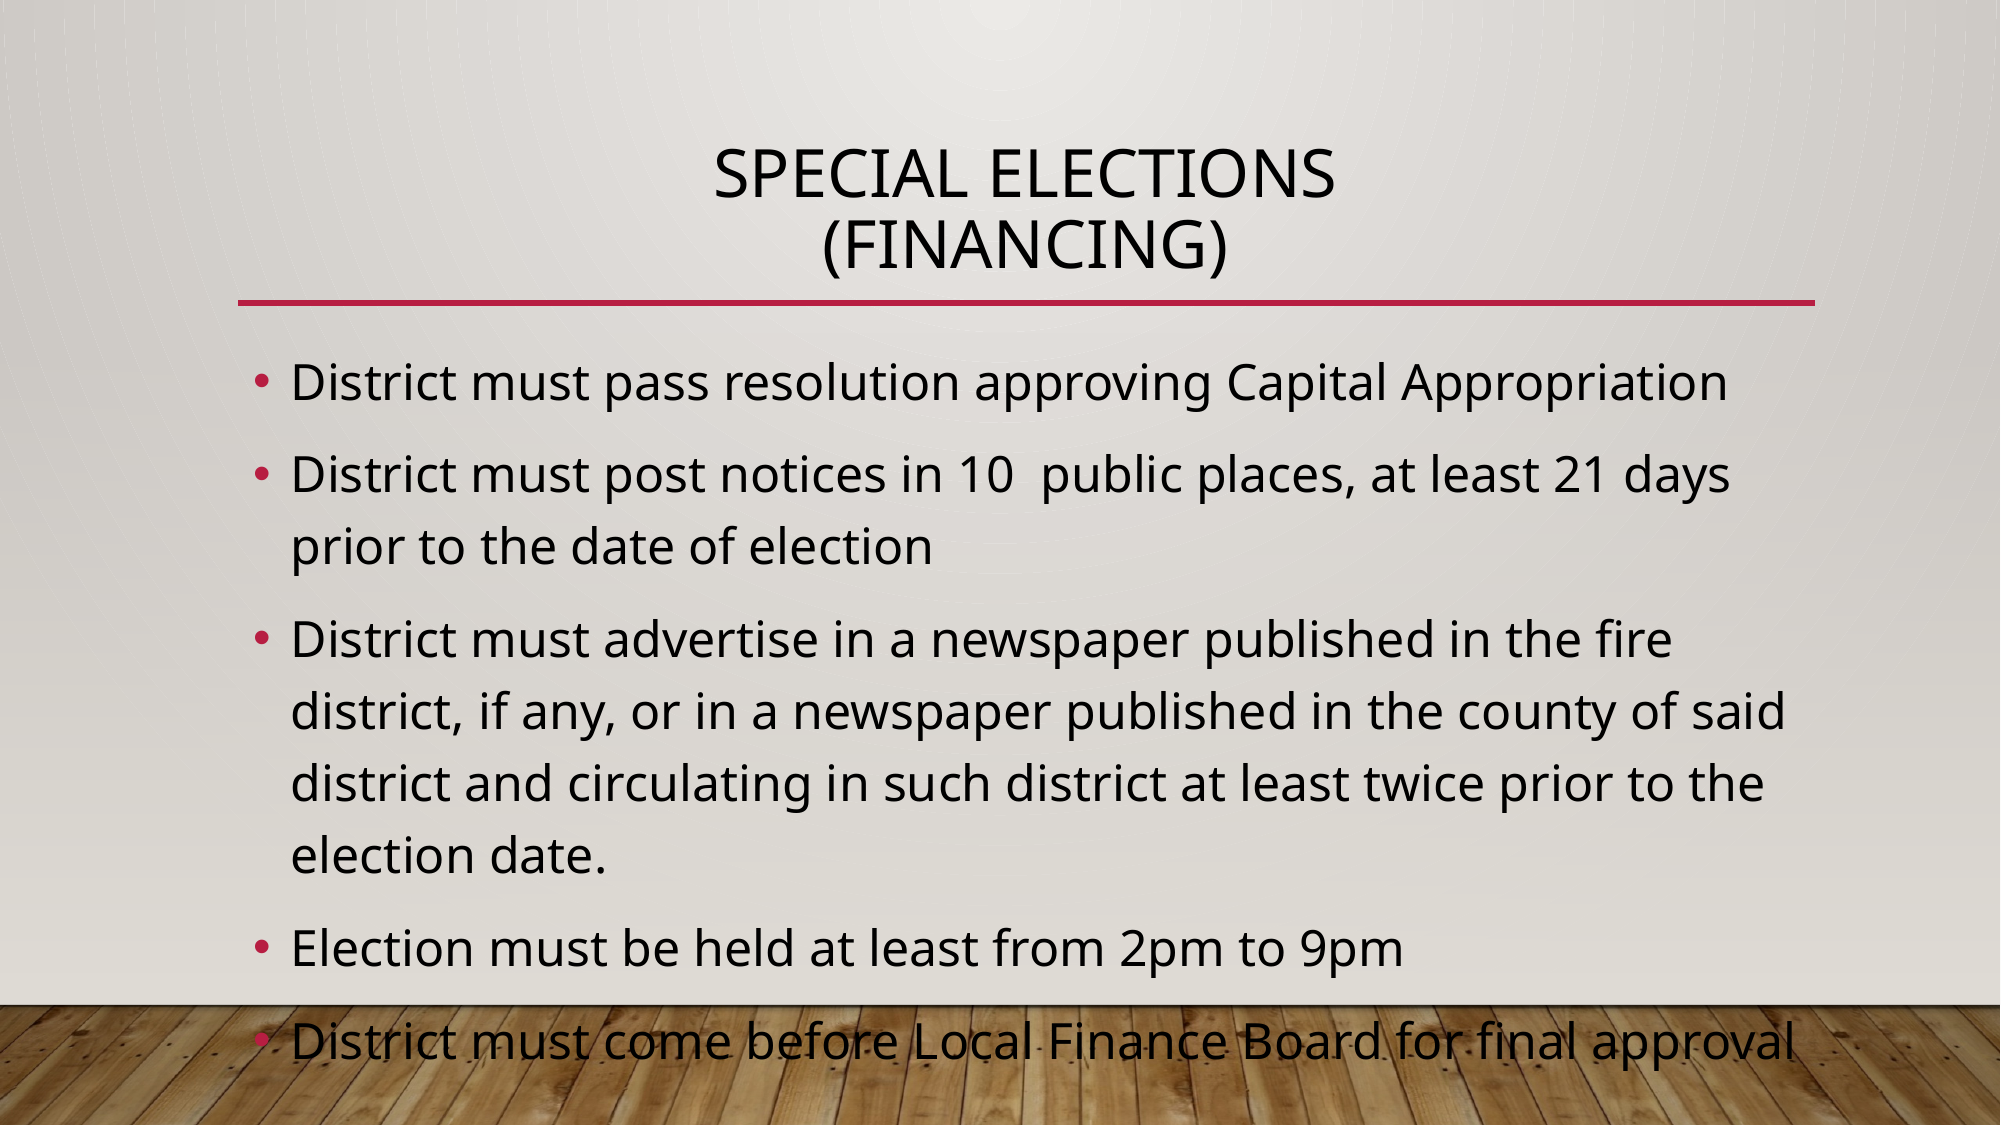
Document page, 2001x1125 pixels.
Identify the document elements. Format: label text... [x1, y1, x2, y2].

title Special Elections (FINANCING) [238, 131, 1814, 305]
picture [0, 1005, 2000, 1125]
list District must pass resolution approving Capital Appropriation District must post notices in 10 public places, at least 21 days prior to the date of election District must advertise in a newspaper published in the fire district, if any, or in a newspaper published in the county of said district and circulating in such district at least twice prior to the election date. Election must be held at least from 2pm to 9pm District must come before Local Finance Board for final approval [238, 330, 1814, 897]
